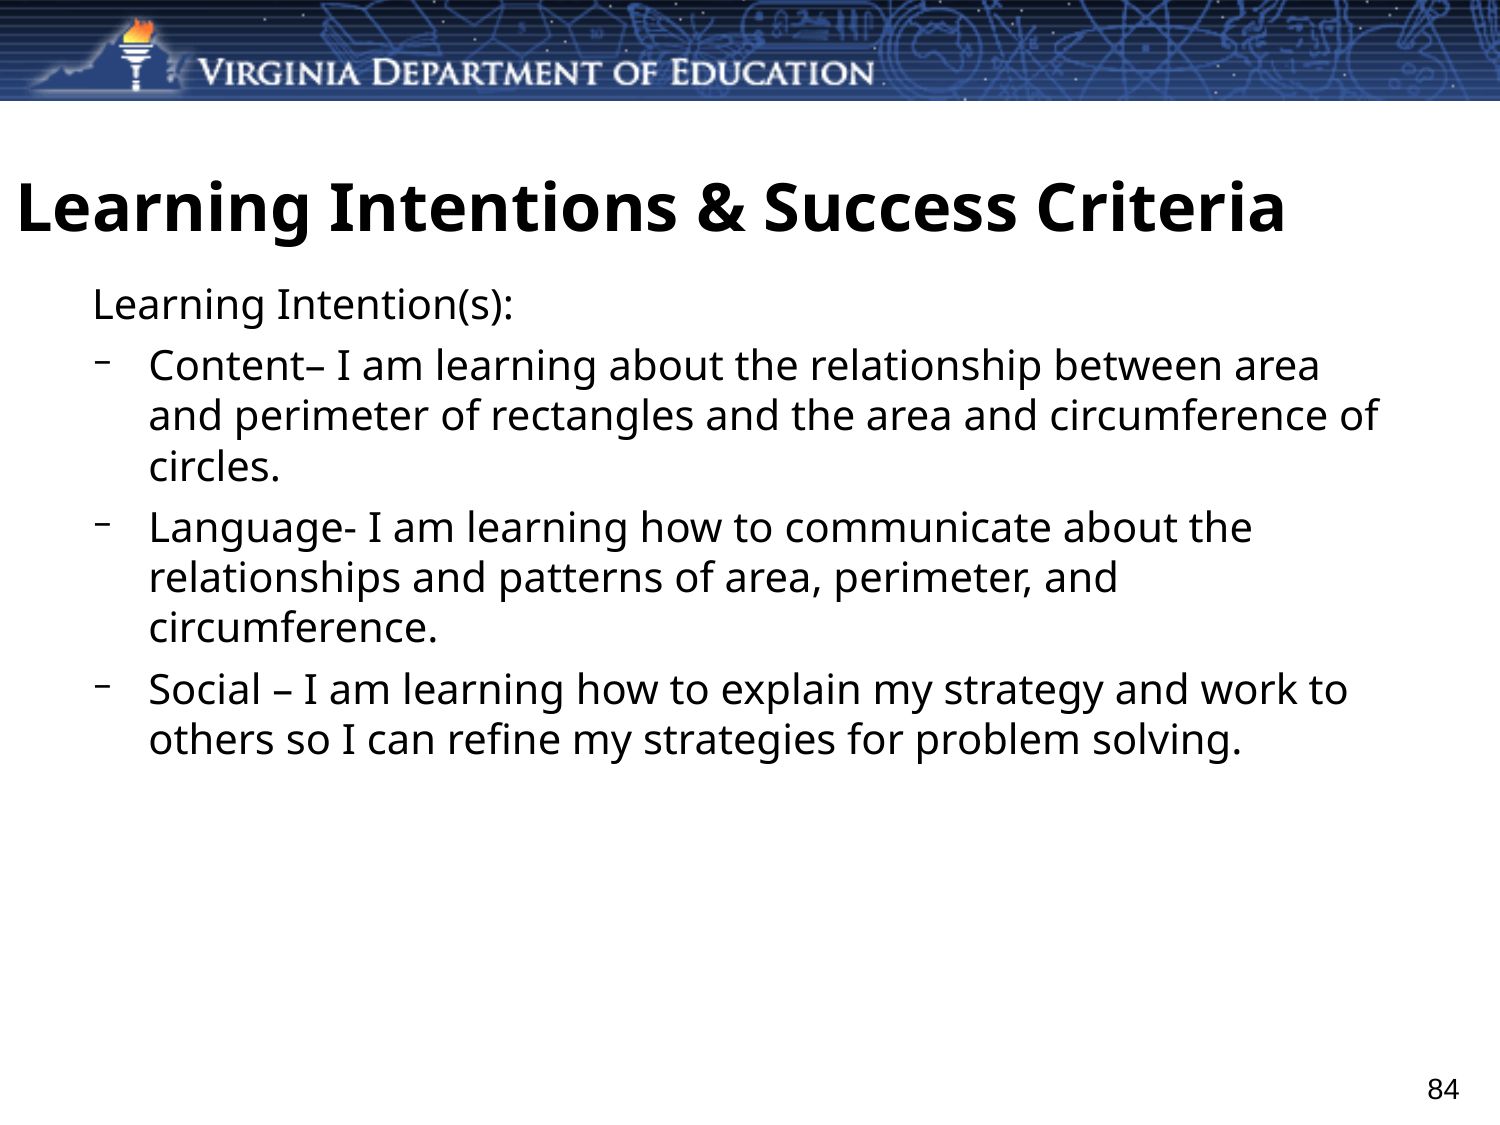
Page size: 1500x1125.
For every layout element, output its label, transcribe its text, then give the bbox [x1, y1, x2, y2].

slide_number 84 [1125, 1062, 1475, 1125]
list Learning Intention(s): Content– I am learning about the relationship between area and perimeter of rectangles and the area and circumference of circles. Language- I am learning how to communicate about the relationships and patterns of area, perimeter, and circumference. Social – I am learning how to explain my strategy and work to others so I can refine my strategies for problem solving. [75, 262, 1407, 1015]
picture [0, 0, 1500, 101]
title Learning Intentions & Success Criteria [0, 111, 1500, 299]
